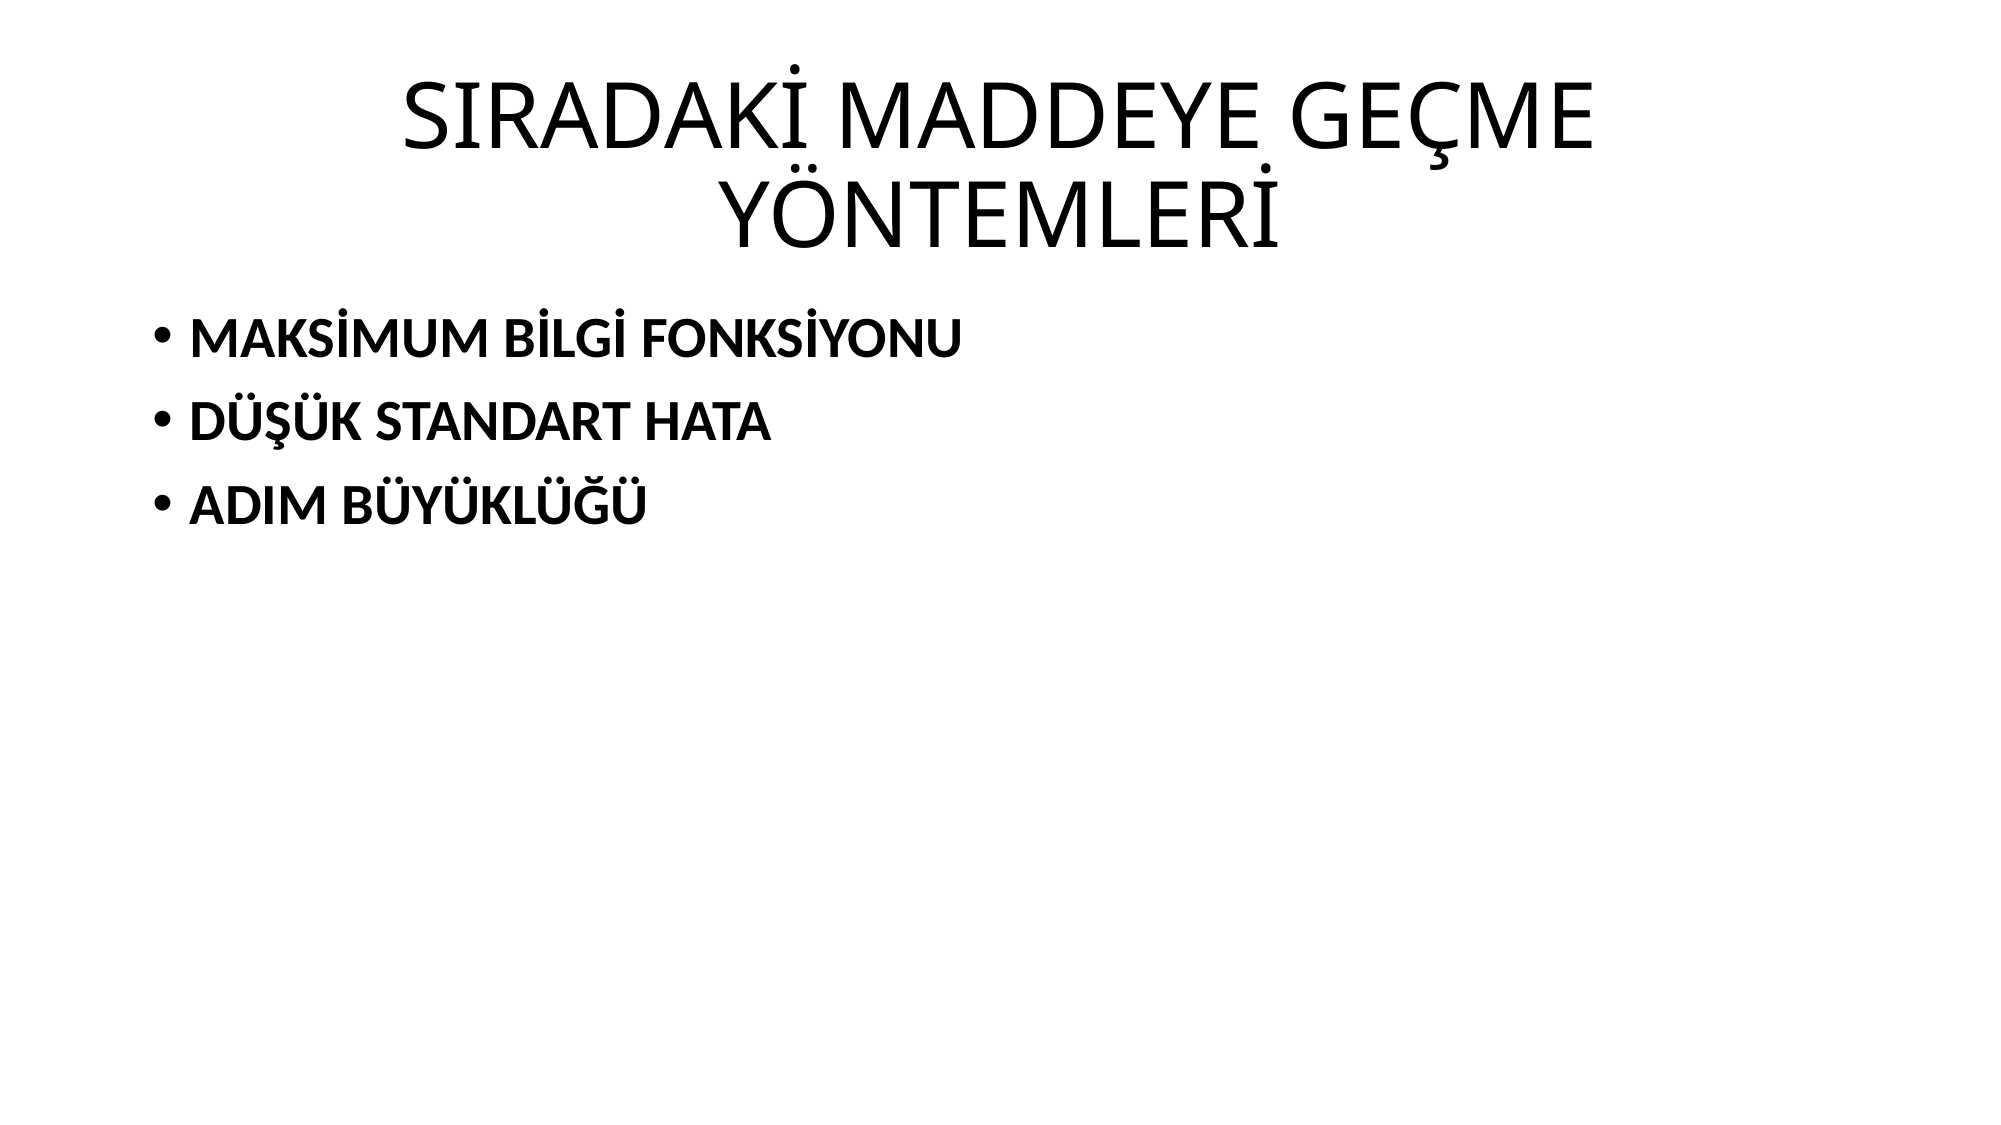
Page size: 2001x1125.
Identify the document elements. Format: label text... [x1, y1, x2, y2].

title SIRADAKİ MADDEYE GEÇME YÖNTEMLERİ [137, 59, 1863, 278]
list MAKSİMUM BİLGİ FONKSİYONU DÜŞÜK STANDART HATA ADIM BÜYÜKLÜĞÜ [137, 299, 1863, 1014]
